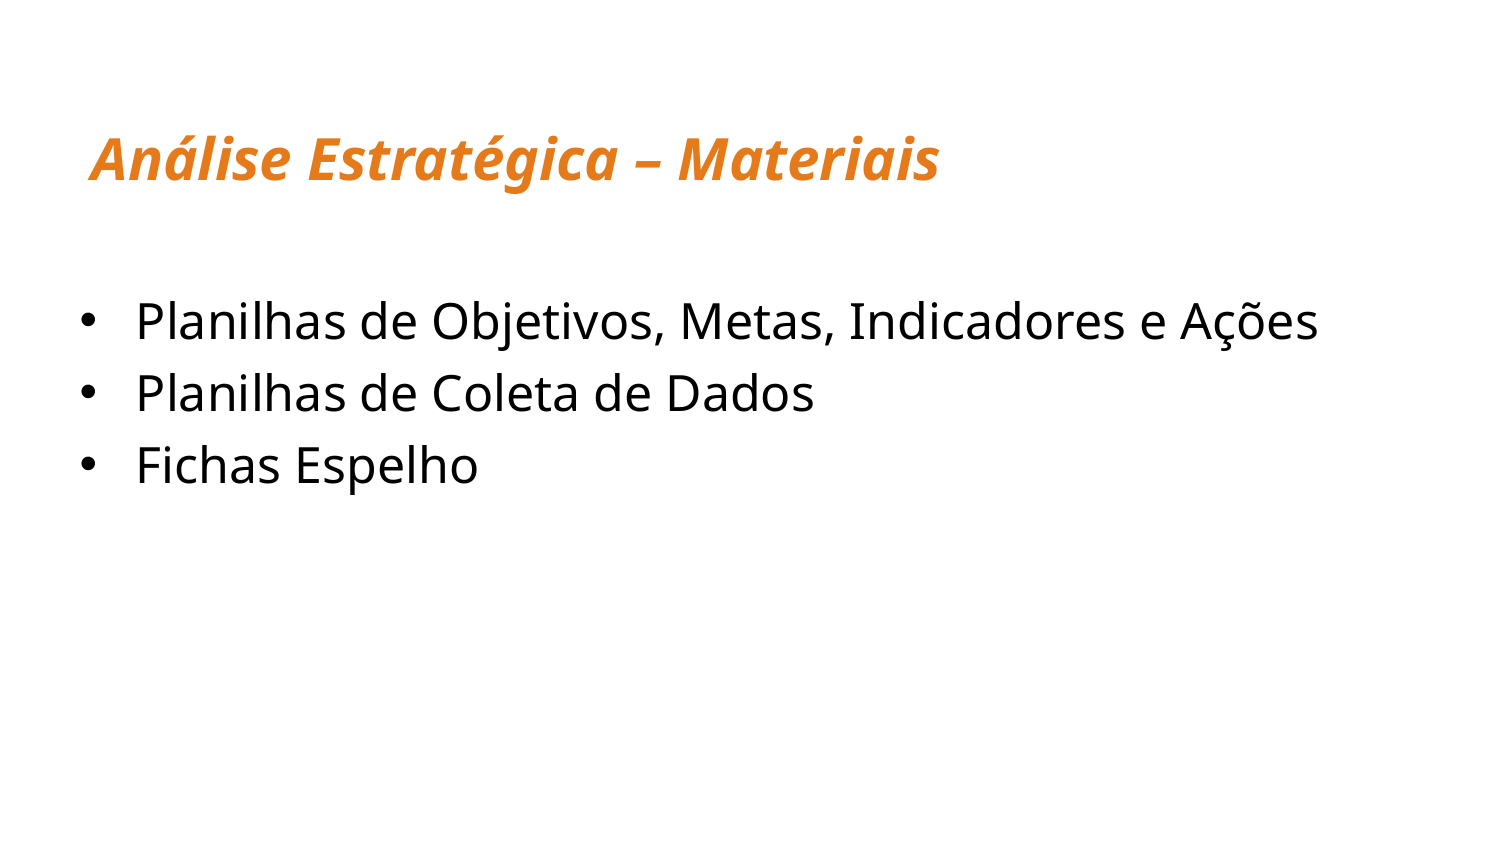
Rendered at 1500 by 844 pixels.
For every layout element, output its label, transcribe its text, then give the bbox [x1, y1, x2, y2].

text_box Planilhas de Objetivos, Metas, Indicadores e Ações Planilhas de Coleta de Dados Fichas Espelho [64, 270, 1483, 561]
title [76, 58, 1352, 240]
subtitle Análise Estratégica – Materiais [76, 114, 1341, 210]
